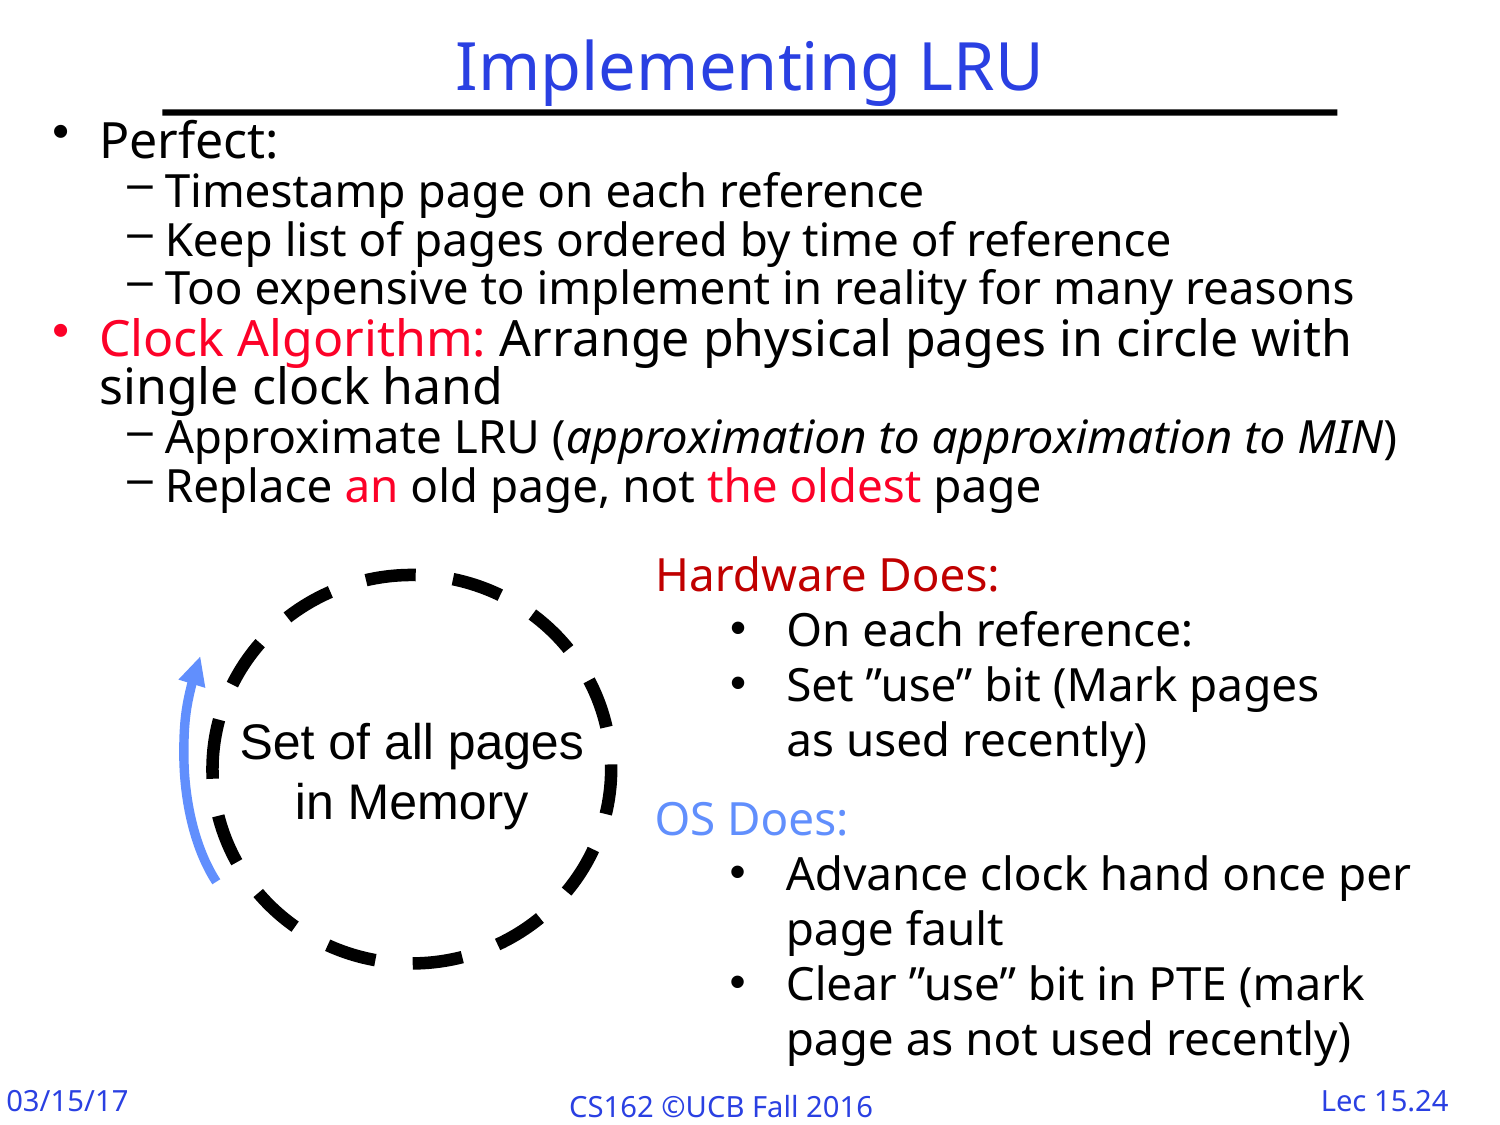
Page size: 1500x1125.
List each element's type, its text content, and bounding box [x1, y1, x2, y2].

text_box OS Does: Advance clock hand once per page fault Clear ”use” bit in PTE (mark page as not used recently) [639, 782, 1490, 1072]
title Implementing LRU [162, 24, 1338, 112]
text_box [183, 656, 272, 882]
text_box Set of all pages in Memory [228, 574, 612, 964]
list Perfect: Timestamp page on each reference Keep list of pages ordered by time of reference Too expensive to implement in reality for many reasons Clock Algorithm: Arrange physical pages in circle with single clock hand Approximate LRU (approximation to approximation to MIN) Replace an old page, not the oldest page [37, 112, 1488, 1113]
text_box Hardware Does: On each reference: Set ”use” bit (Mark pages as used recently) [640, 538, 1391, 773]
